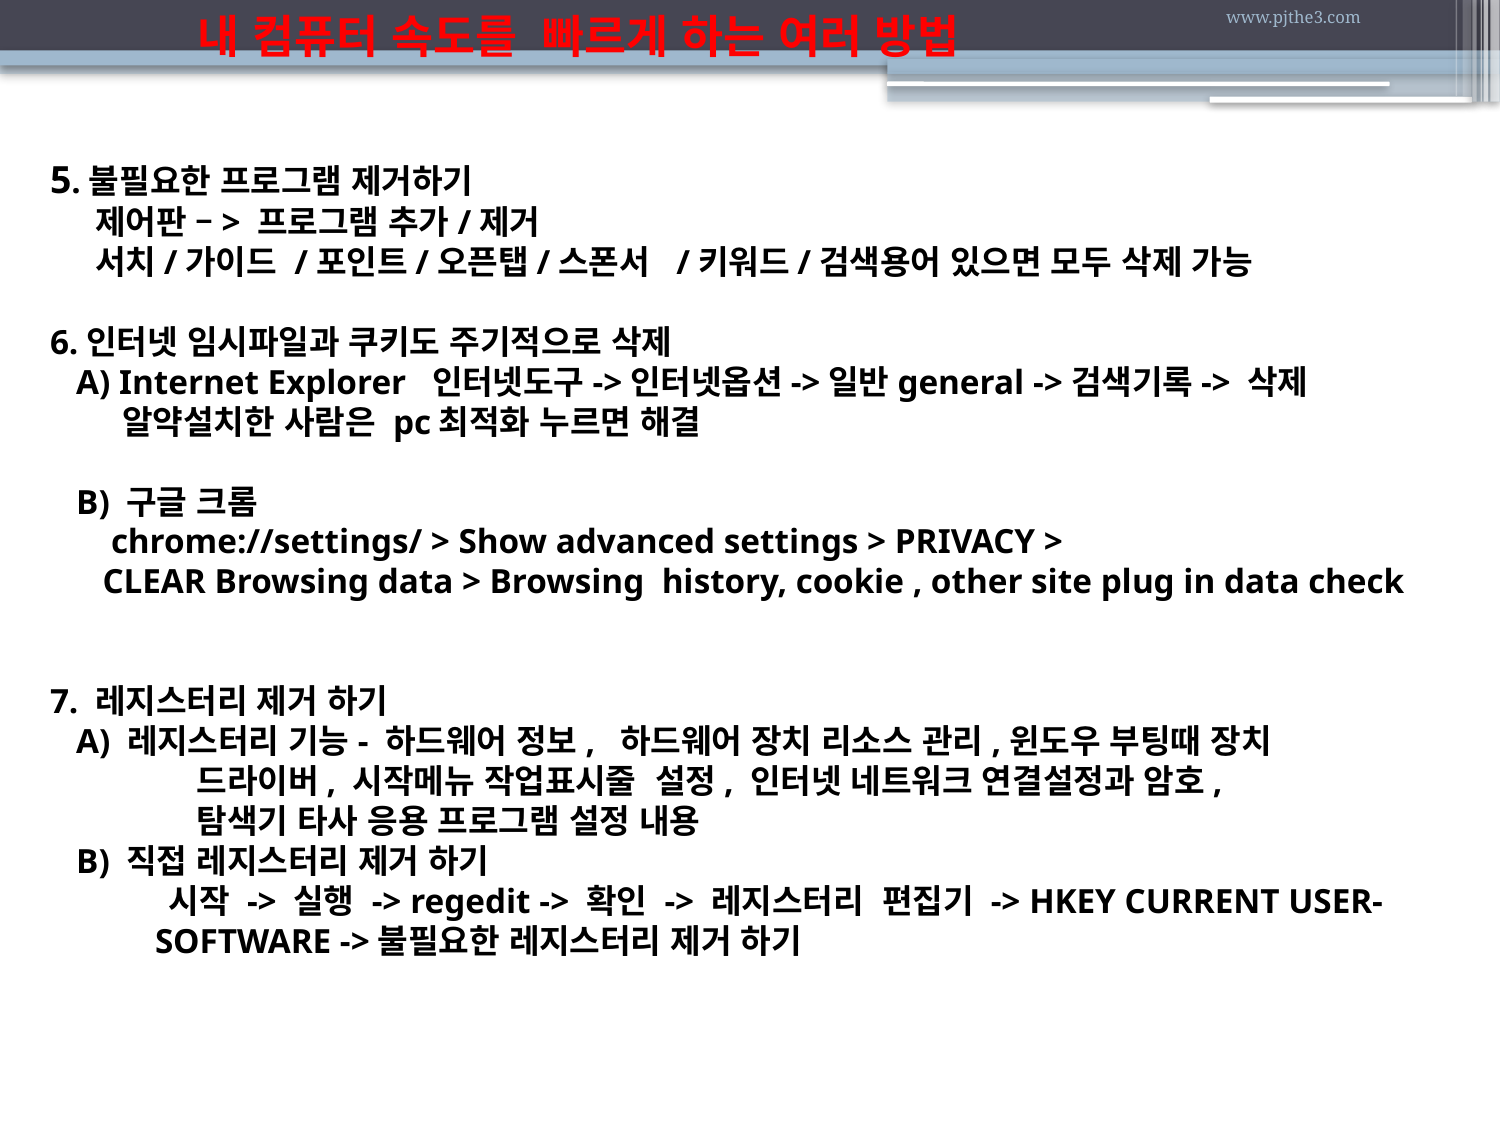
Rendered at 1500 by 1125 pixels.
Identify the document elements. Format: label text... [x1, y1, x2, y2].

text_box 내 컴퓨터 속도를 빠르게 하는 여러 방법 [182, 0, 1341, 71]
footer www.pjthe3.com [1341, 0, 1376, 36]
text_box 5.불필요한 프로그램 제거하기 제어판 –> 프로그램 추가/제거 서치/가이드 /포인트/오픈탭/스폰서 /키워드/검색용어 있으면 모두 삭제 가능 6.인터넷 임시파일과 쿠키도 주기적으로 삭제 A) Internet Explorer 인터넷도구->인터넷옵션->일반general ->검색기록-> 삭제 알약설치한 사람은 pc최적화 누르면 해결 B) 구글 크롬 chrome://settings/ > Show advanced settings > PRIVACY > CLEAR Browsing data > Browsing history, cookie , other site plug in data check 7. 레지스터리 제거 하기 A) 레지스터리 기능- 하드웨어 정보, 하드웨어 장치 리소스 관리,윈도우 부팅때 장치 드라이버, 시작메뉴 작업표시줄 설정, 인터넷 네트워크 연결설정과 암호, 탐색기 타사 응용 프로그램 설정 내용 B) 직접 레지스터리 제거 하기 시작 -> 실행 -> regedit -> 확인 -> 레지스터리 편집기 -> HKEY CURRENT USER- SOFTWARE ->불필요한 레지스터리 제거 하기 [35, 148, 1500, 968]
